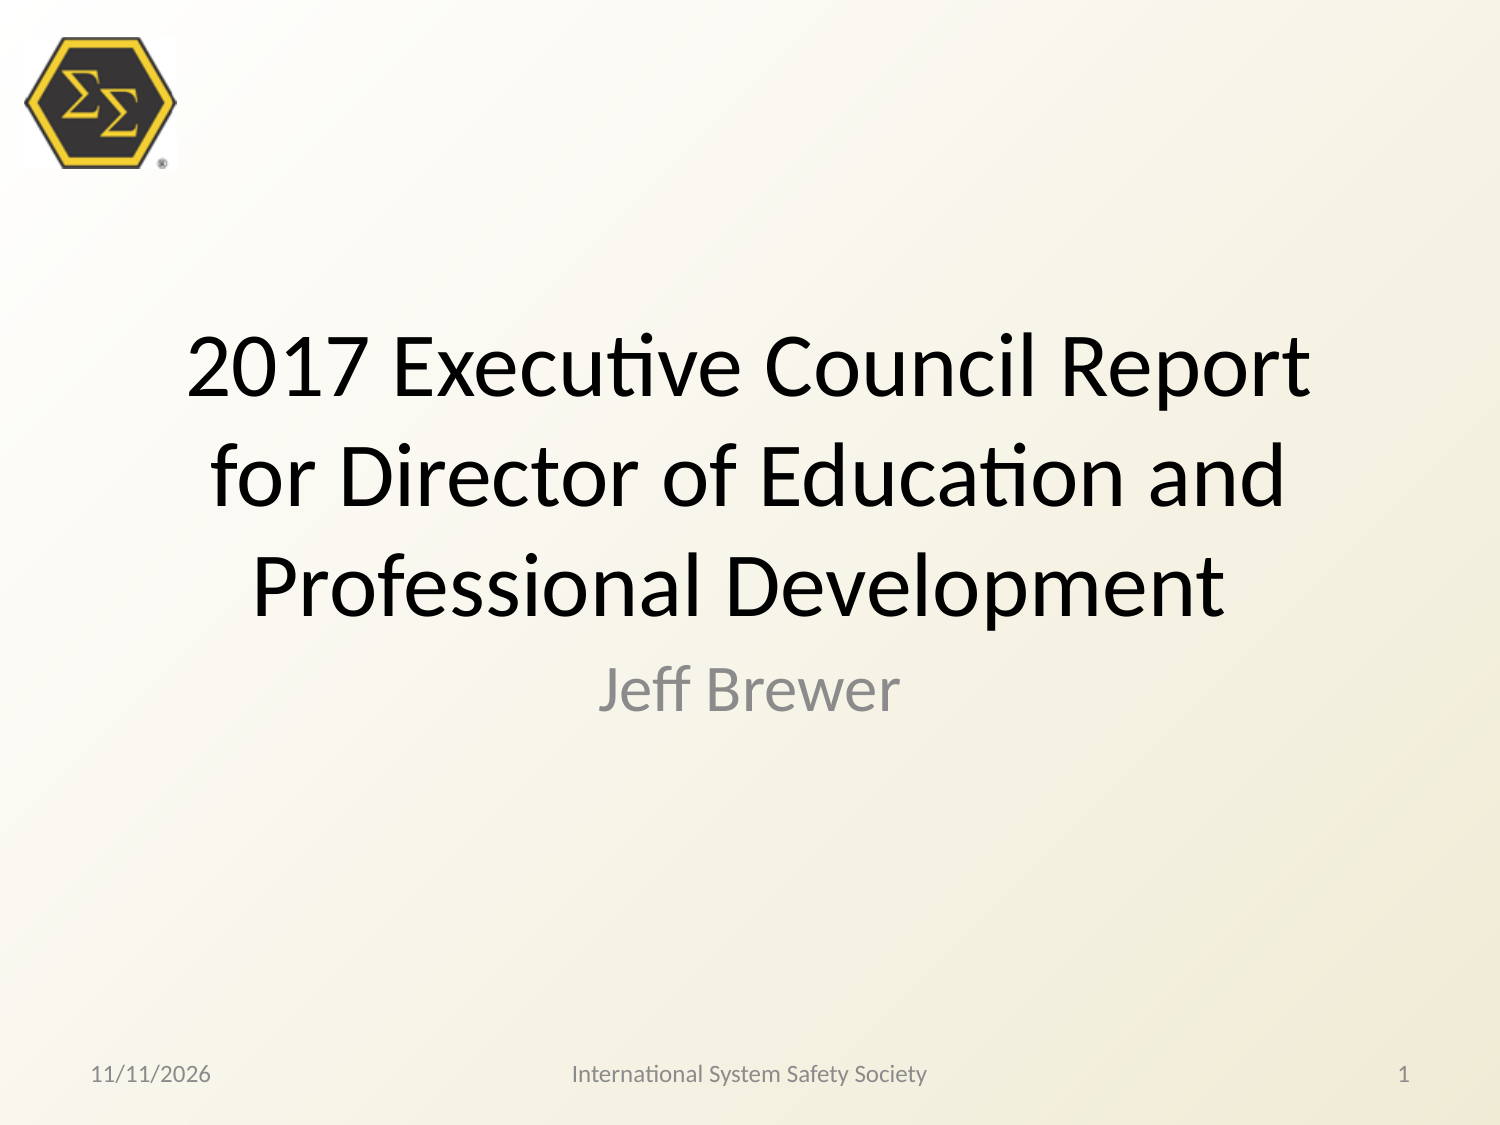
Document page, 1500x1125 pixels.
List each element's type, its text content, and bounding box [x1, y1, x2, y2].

footer International System Safety Society [512, 1042, 988, 1103]
subtitle Jeff Brewer [224, 637, 1276, 926]
title 2017 Executive Council Report for Director of Education and Professional Development [112, 349, 1388, 591]
slide_number 1 [1074, 1042, 1425, 1103]
picture [24, 37, 177, 169]
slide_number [75, 1042, 425, 1103]
